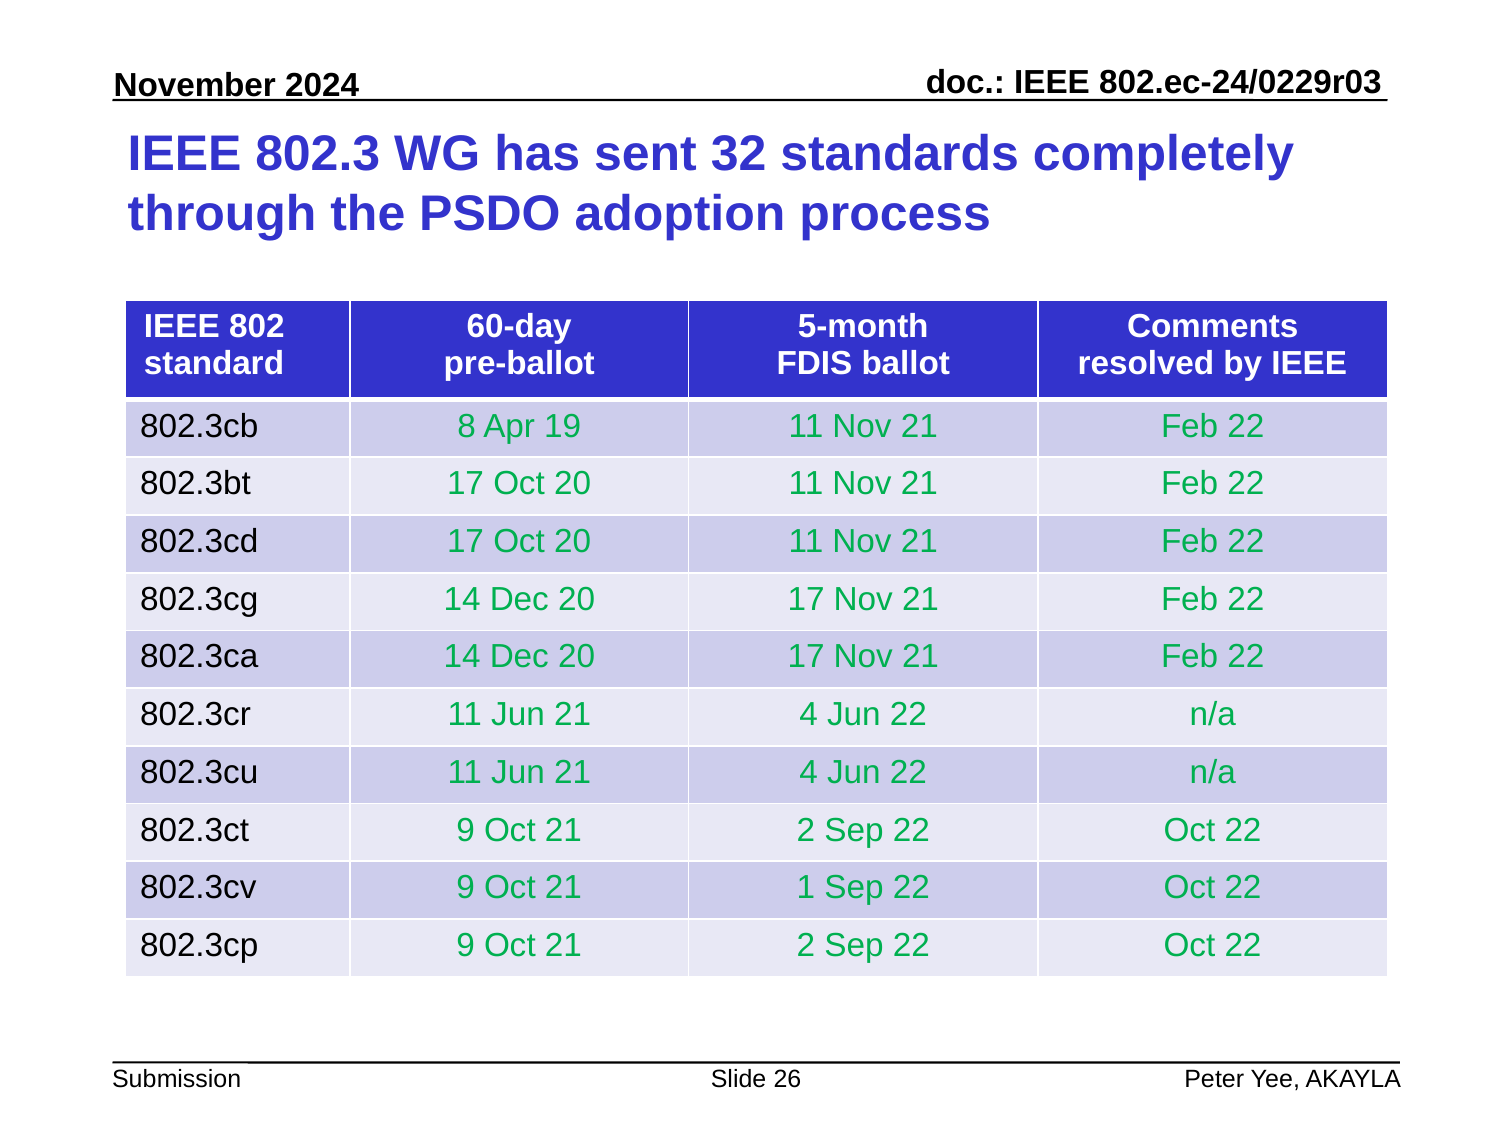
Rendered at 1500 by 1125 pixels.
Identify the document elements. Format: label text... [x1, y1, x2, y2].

table_cell 802.3cd [126, 516, 349, 572]
table_cell Feb 22 [1039, 402, 1387, 456]
table_cell 11 Jun 21 [351, 689, 688, 745]
table_cell 2 Sep 22 [689, 920, 1037, 976]
table_cell 802.3cv [126, 862, 349, 918]
table_cell 802.3cr [126, 689, 349, 745]
table_cell 11 Nov 21 [689, 516, 1037, 572]
table_cell 9 Oct 21 [351, 920, 688, 976]
table_cell 11 Nov 21 [689, 402, 1037, 456]
title IEEE 802.3 WG has sent 32 standards completely through the PSDO adoption process [112, 112, 1388, 288]
table_cell 14 Dec 20 [351, 574, 688, 630]
table_cell 17 Nov 21 [689, 631, 1037, 687]
table_cell 14 Dec 20 [351, 631, 688, 687]
table_header 60-day pre-ballot [351, 301, 688, 397]
table_cell 8 Apr 19 [351, 402, 688, 456]
table_cell 802.3bt [126, 458, 349, 514]
table_cell 17 Nov 21 [689, 574, 1037, 630]
table_cell n/a [1039, 747, 1387, 803]
table_cell 9 Oct 21 [351, 804, 688, 860]
table_cell 9 Oct 21 [351, 862, 688, 918]
table_cell 4 Jun 22 [689, 689, 1037, 745]
table_cell 802.3cb [126, 402, 349, 456]
table_cell Feb 22 [1039, 458, 1387, 514]
table_cell Oct 22 [1039, 804, 1387, 860]
table_cell 2 Sep 22 [689, 804, 1037, 860]
table_cell 802.3ca [126, 631, 349, 687]
table_cell 17 Oct 20 [351, 458, 688, 514]
table_cell Feb 22 [1039, 631, 1387, 687]
table_cell Oct 22 [1039, 920, 1387, 976]
slide_number Slide 26 [709, 1061, 803, 1093]
table_cell Oct 22 [1039, 862, 1387, 918]
table_cell 802.3cp [126, 920, 349, 976]
table_cell 802.3ct [126, 804, 349, 860]
table_cell 802.3cu [126, 747, 349, 803]
table_cell 11 Jun 21 [351, 747, 688, 803]
table_header IEEE 802 standard [126, 301, 349, 397]
table_cell Feb 22 [1039, 516, 1387, 572]
table_cell 4 Jun 22 [689, 747, 1037, 803]
table_cell Feb 22 [1039, 574, 1387, 630]
table_cell 17 Oct 20 [351, 516, 688, 572]
table_header 5-month FDIS ballot [689, 301, 1037, 397]
table_cell n/a [1039, 689, 1387, 745]
footer Peter Yee, AKAYLA [1183, 1061, 1402, 1093]
table_cell 11 Nov 21 [689, 458, 1037, 514]
table_cell 802.3cg [126, 574, 349, 630]
table_cell 1 Sep 22 [689, 862, 1037, 918]
table_header Comments resolved by IEEE [1039, 301, 1387, 397]
